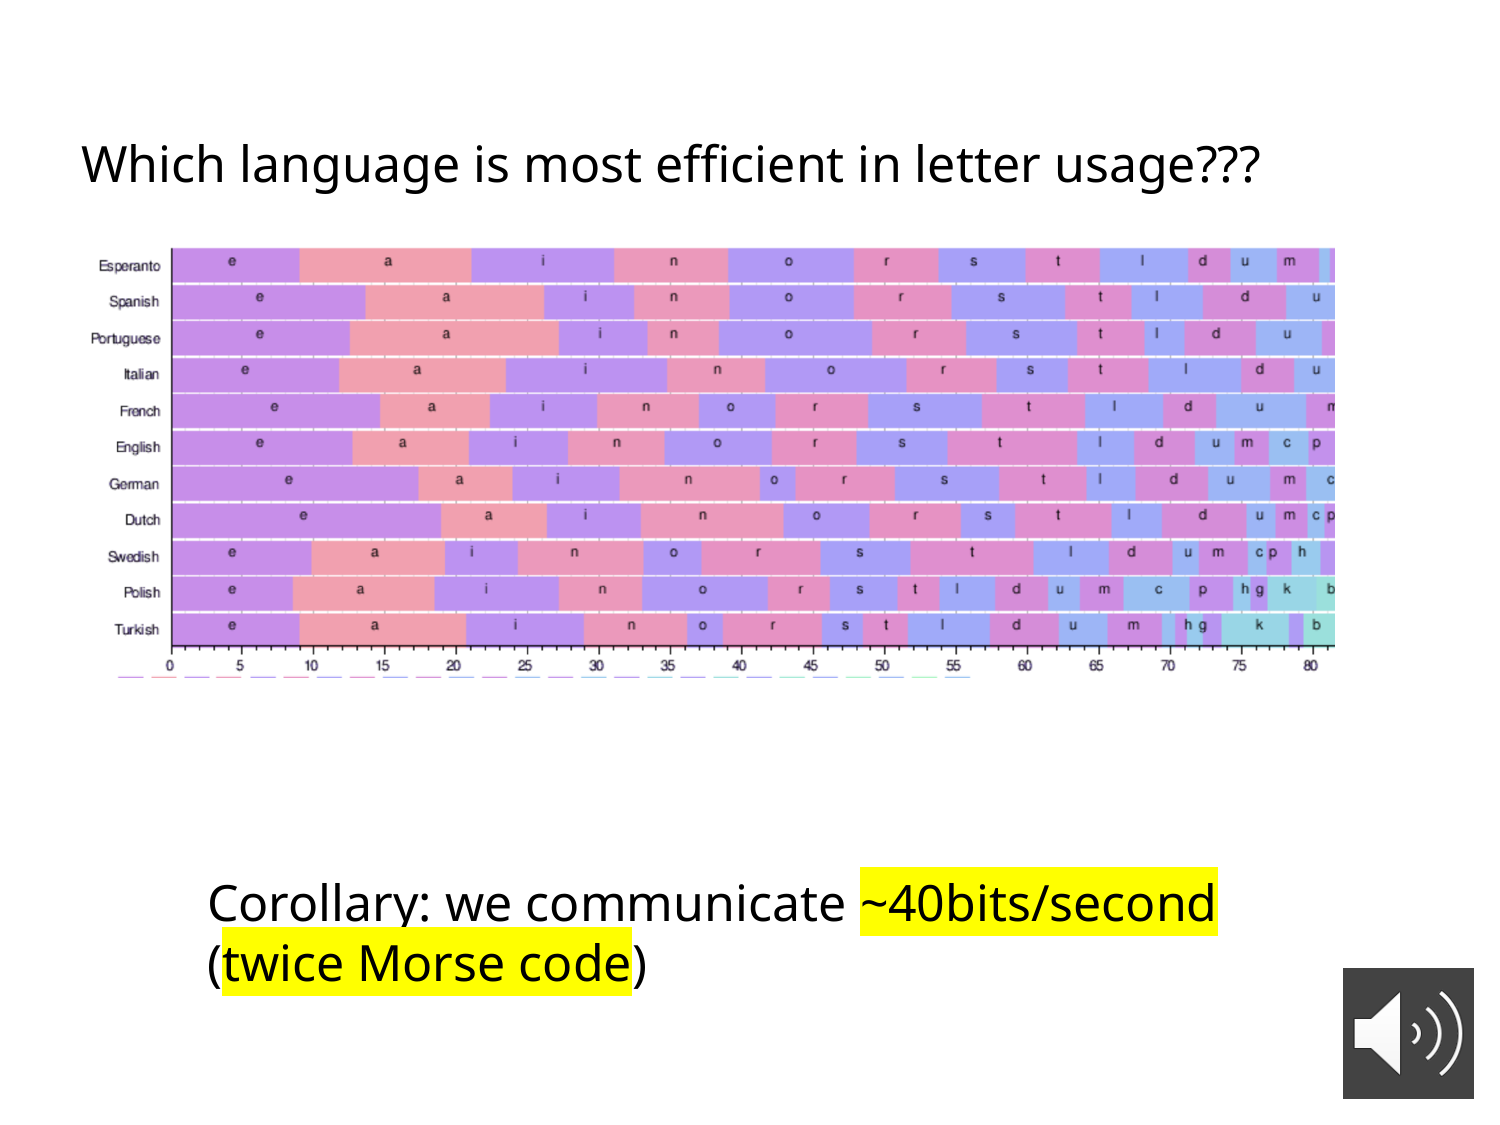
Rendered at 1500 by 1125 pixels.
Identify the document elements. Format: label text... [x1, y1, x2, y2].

text_box Corollary: we communicate ~40bits/second (twice Morse code) [192, 863, 1233, 999]
picture [1341, 966, 1476, 1101]
text_box Which language is most efficient in letter usage??? [66, 124, 1291, 200]
picture [74, 227, 1351, 679]
